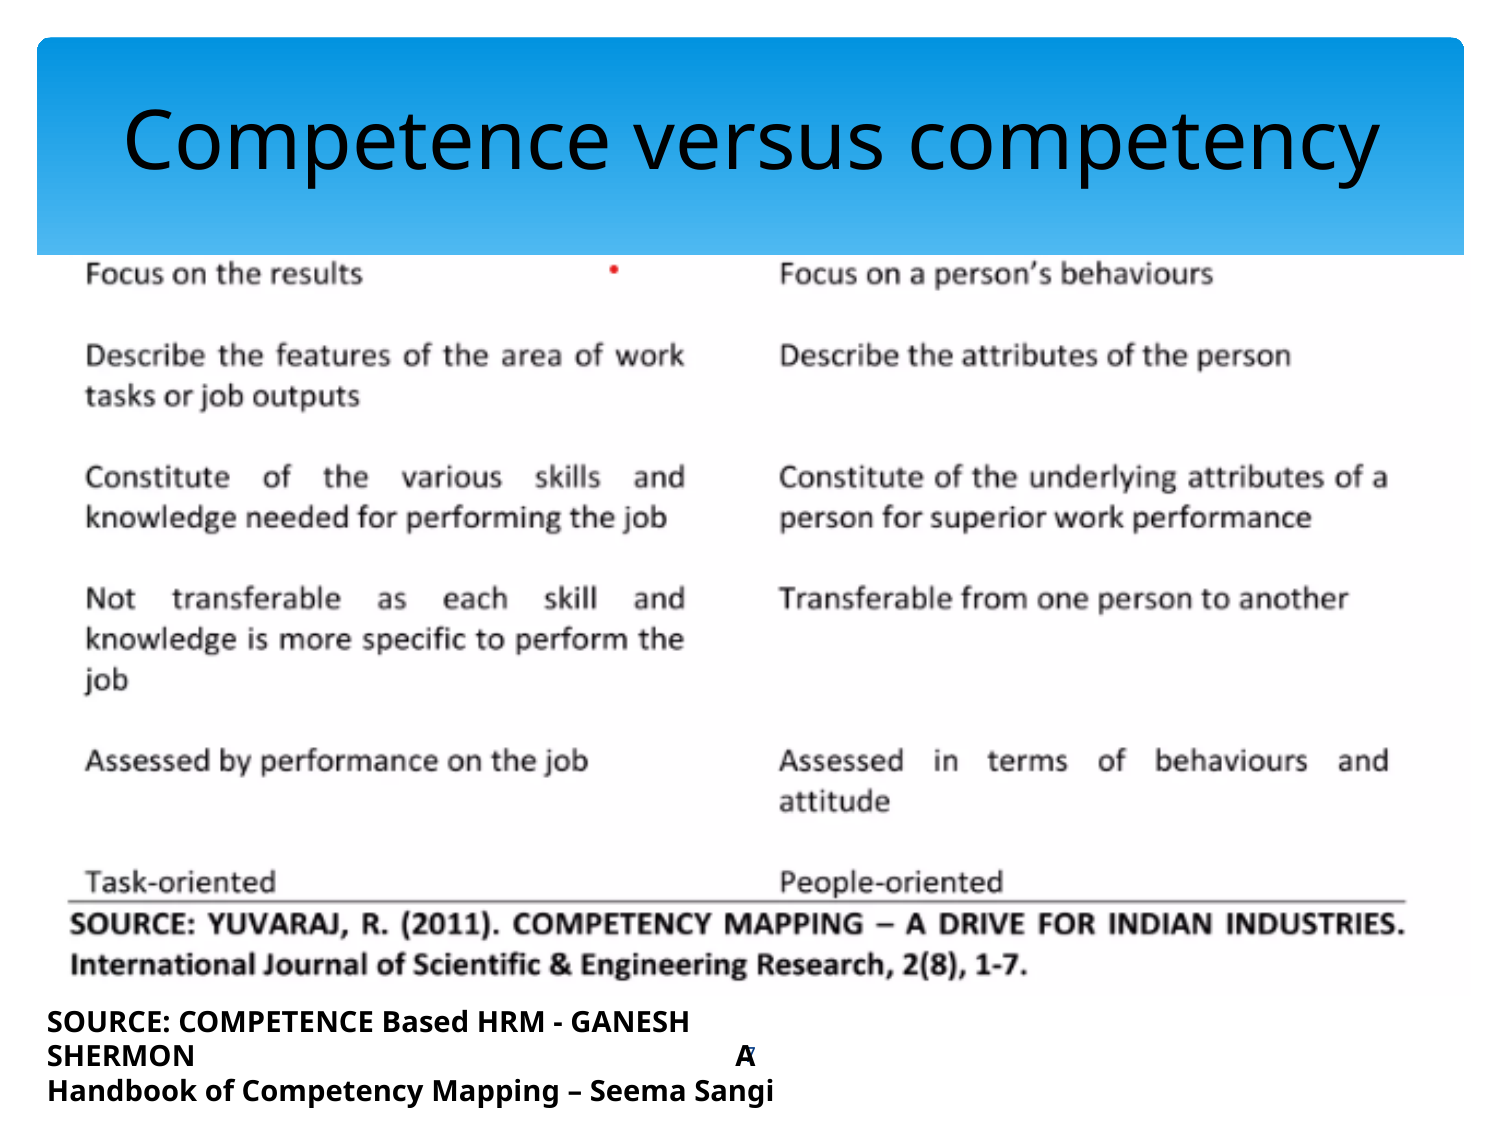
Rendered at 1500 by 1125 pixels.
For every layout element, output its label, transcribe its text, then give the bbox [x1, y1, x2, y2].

title Competence versus competency [76, 78, 1427, 194]
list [29, 255, 1471, 996]
footer SOURCE: COMPETENCE Based HRM - GANESH SHERMON A Handbook of Competency Mapping – Seema Sangi [31, 1025, 654, 1086]
slide_number 7 [654, 1025, 846, 1086]
